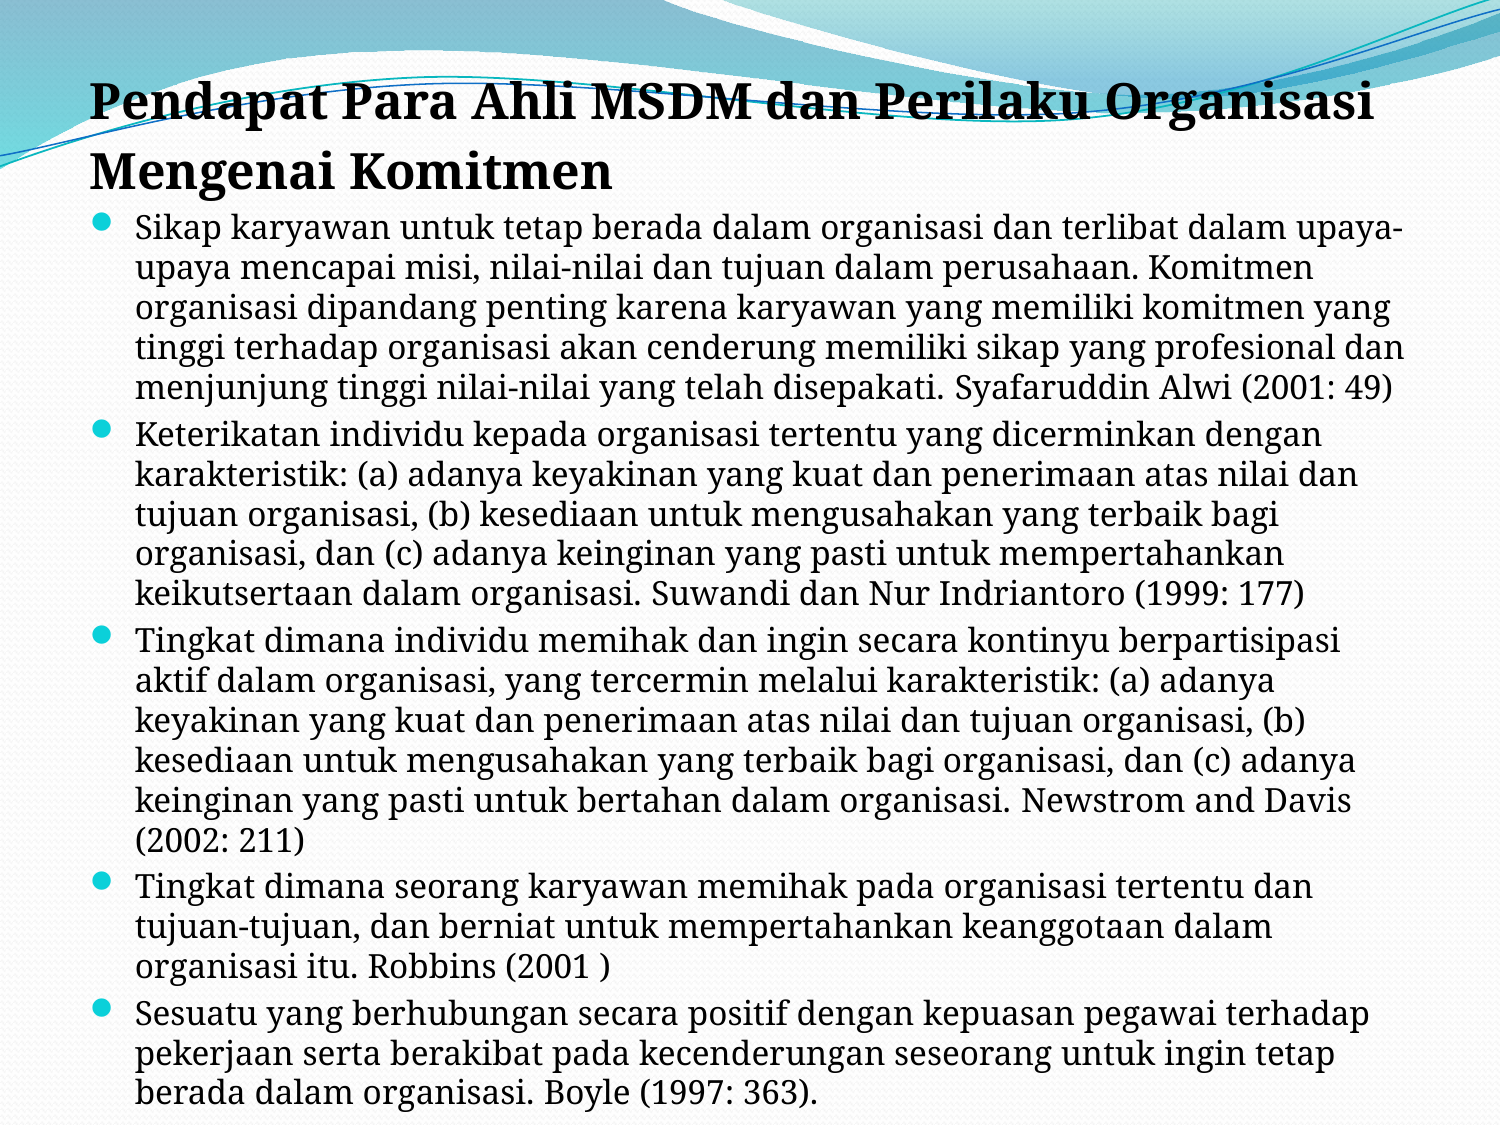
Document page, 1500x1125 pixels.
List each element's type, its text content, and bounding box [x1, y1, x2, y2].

list Pendapat Para Ahli MSDM dan Perilaku Organisasi Mengenai Komitmen Sikap karyawan untuk tetap berada dalam organisasi dan terlibat dalam upaya-upaya mencapai misi, nilai-nilai dan tujuan dalam perusahaan. Komitmen organisasi dipandang penting karena karyawan yang memiliki komitmen yang tinggi terhadap organisasi akan cenderung memiliki sikap yang profesional dan menjunjung tinggi nilai-nilai yang telah disepakati. Syafaruddin Alwi (2001: 49) Keterikatan individu kepada organisasi tertentu yang dicerminkan dengan karakteristik: (a) adanya keyakinan yang kuat dan penerimaan atas nilai dan tujuan organisasi, (b) kesediaan untuk mengusahakan yang terbaik bagi organisasi, dan (c) adanya keinginan yang pasti untuk mempertahankan keikutsertaan dalam organisasi. Suwandi dan Nur Indriantoro (1999: 177) Tingkat dimana individu memihak dan ingin secara kontinyu berpartisipasi aktif dalam organisasi, yang tercermin melalui karakteristik: (a) adanya keyakinan yang kuat dan penerimaan atas nilai dan tujuan organisasi, (b) kesediaan untuk mengusahakan yang terbaik bagi organisasi, dan (c) adanya keinginan yang pasti untuk bertahan dalam organisasi. Newstrom and Davis (2002: 211) Tingkat dimana seorang karyawan memihak pada organisasi tertentu dan tujuan-tujuan, dan berniat untuk mempertahankan keanggotaan dalam organisasi itu. Robbins (2001 ) Sesuatu yang berhubungan secara positif dengan kepuasan pegawai terhadap pekerjaan serta berakibat pada kecenderungan seseorang untuk ingin tetap berada dalam organisasi. Boyle (1997: 363). [75, 62, 1425, 1063]
